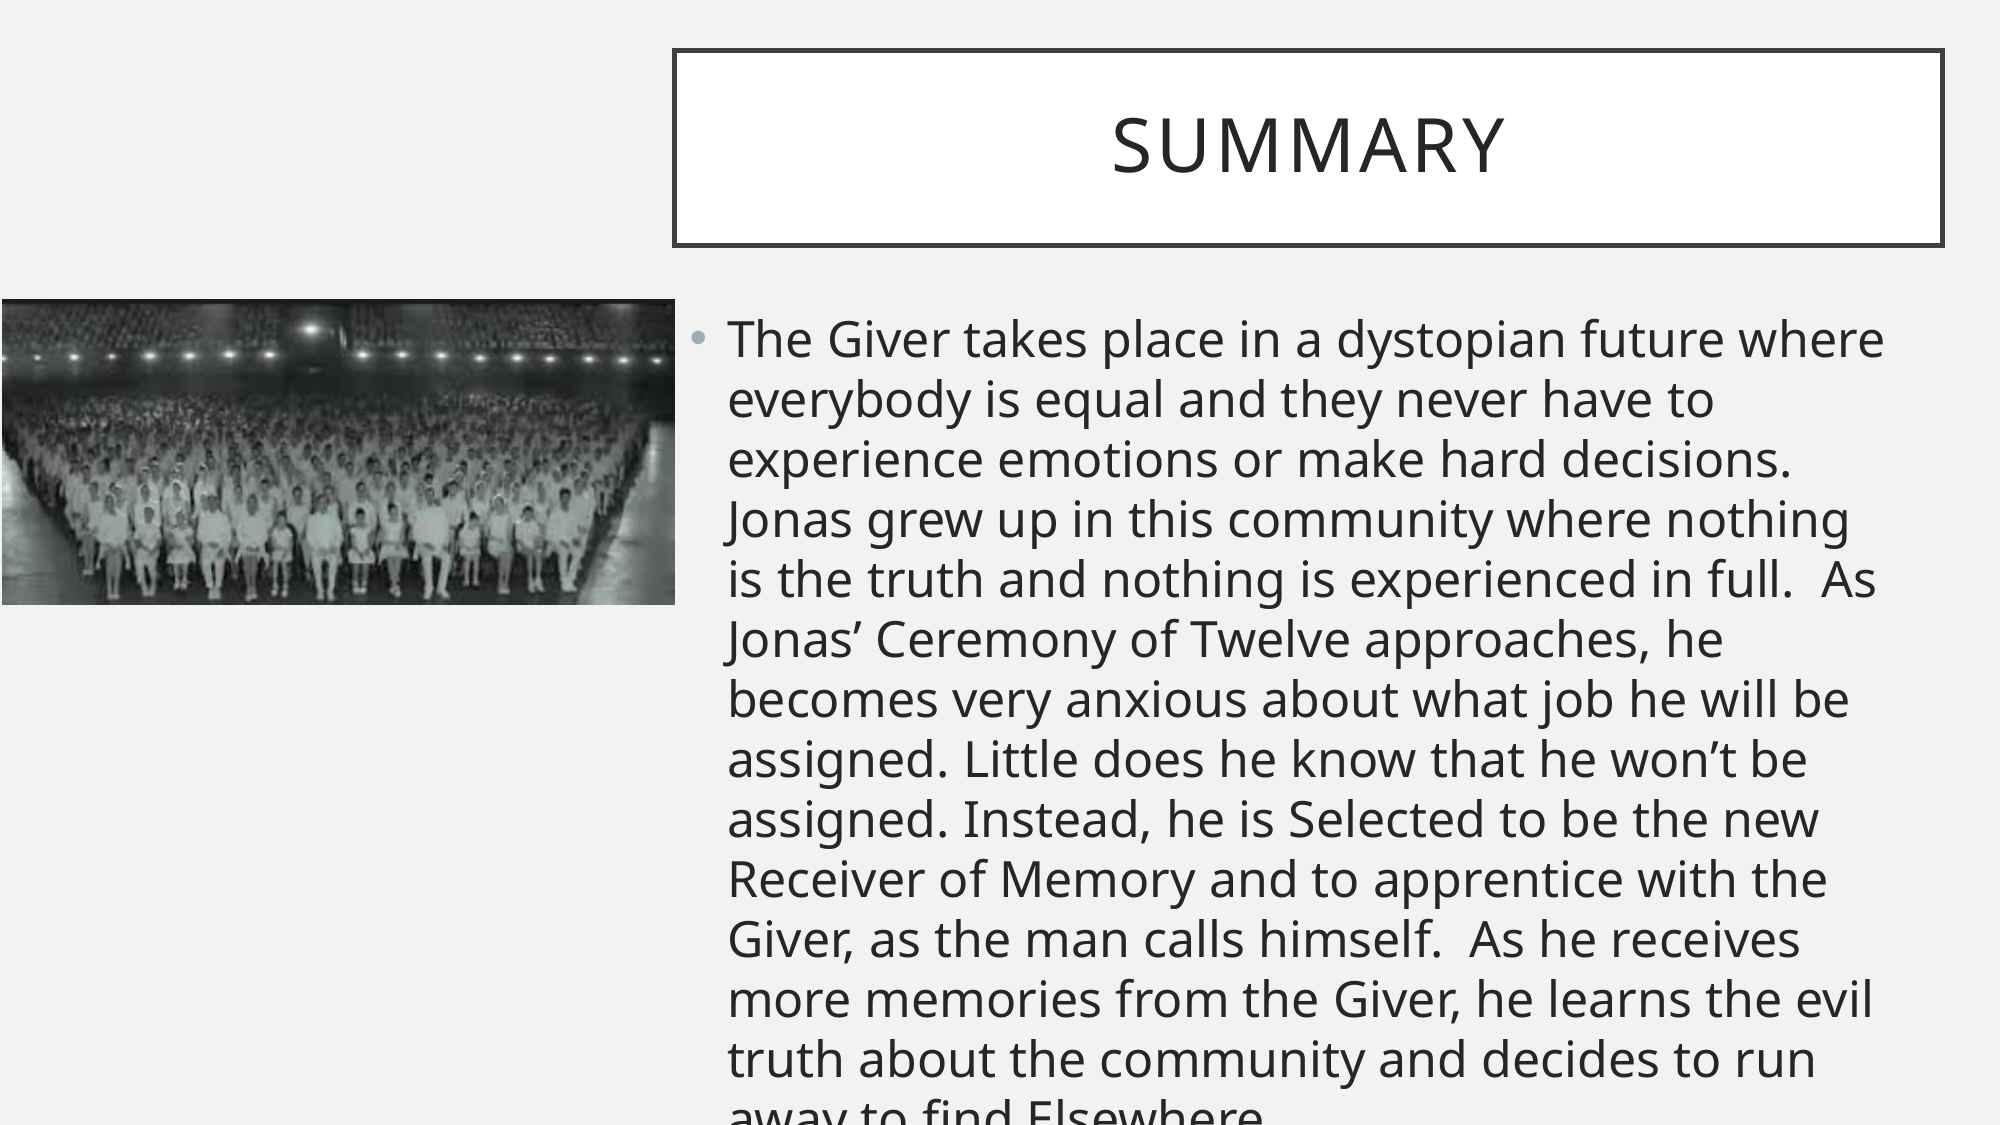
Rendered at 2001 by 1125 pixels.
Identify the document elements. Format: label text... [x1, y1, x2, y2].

list The Giver takes place in a dystopian future where everybody is equal and they never have to experience emotions or make hard decisions. Jonas grew up in this community where nothing is the truth and nothing is experienced in full. As Jonas’ Ceremony of Twelve approaches, he becomes very anxious about what job he will be assigned. Little does he know that he won’t be assigned. Instead, he is Selected to be the new Receiver of Memory and to apprentice with the Giver, as the man calls himself. As he receives more memories from the Giver, he learns the evil truth about the community and decides to run away to find Elsewhere. [674, 299, 1910, 723]
title Summary [672, 48, 1945, 248]
picture [2, 299, 675, 605]
